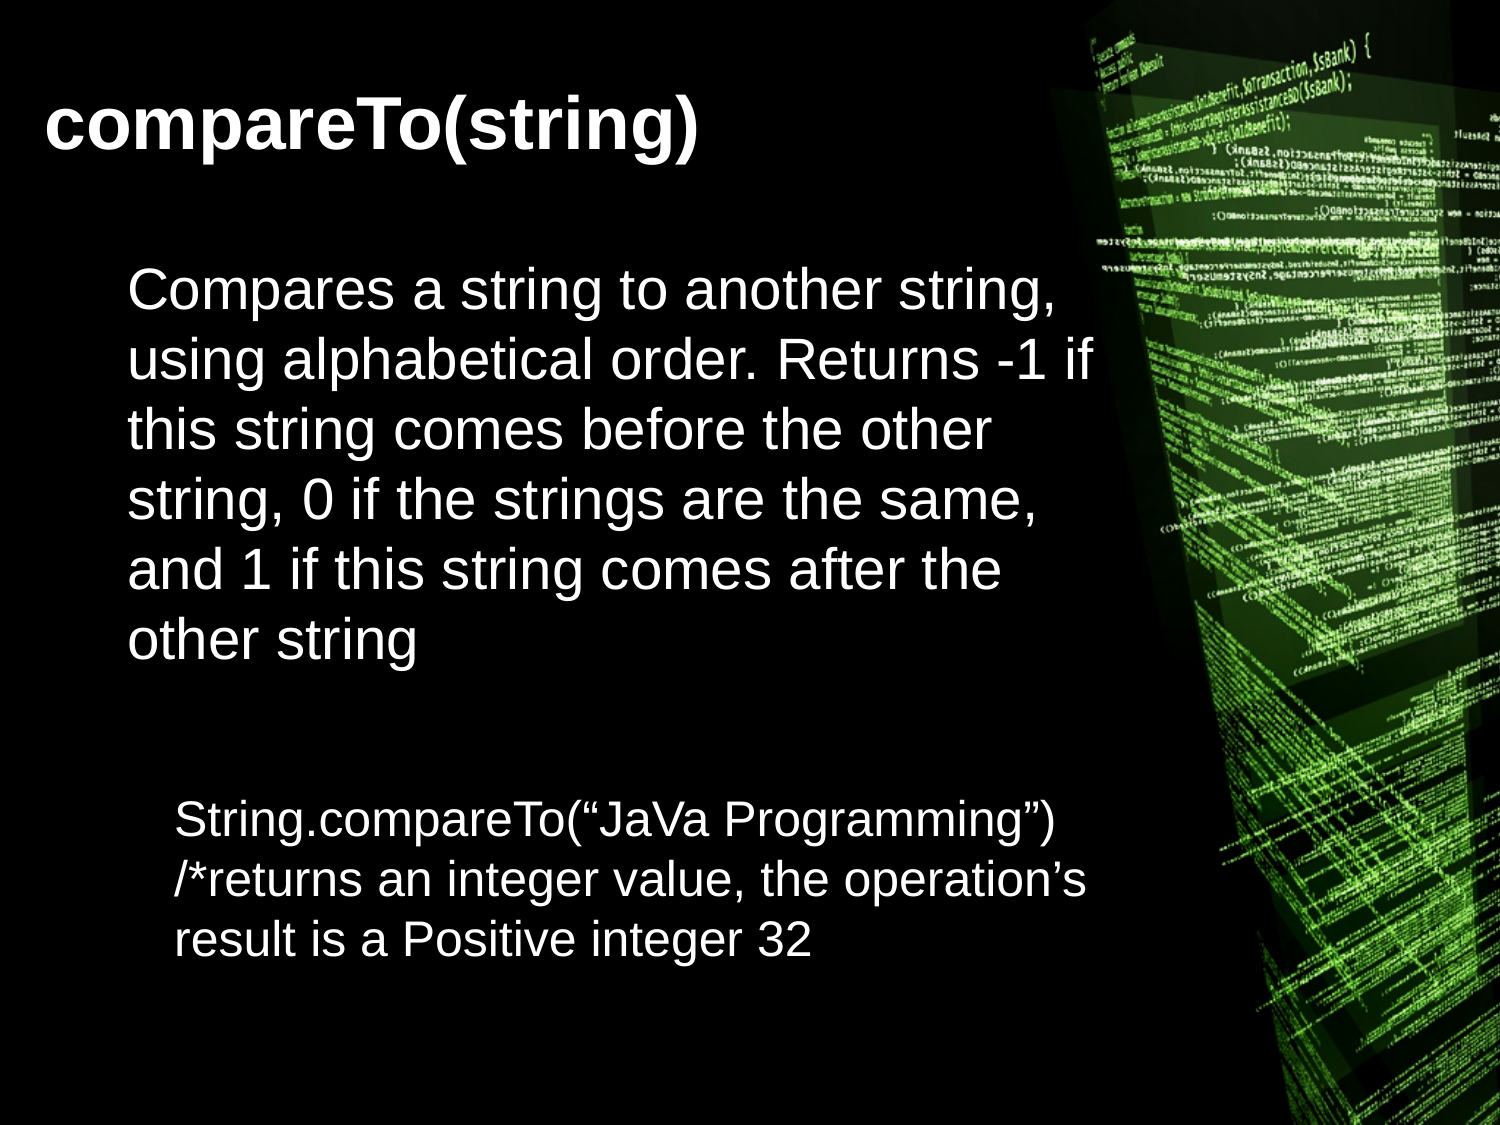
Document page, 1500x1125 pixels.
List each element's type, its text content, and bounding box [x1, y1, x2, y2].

text_box String.compareTo(“JaVa Programming”) /*returns an integer value, the operation’s result is a Positive integer 32 [159, 779, 1164, 975]
list Compares a string to another string, using alphabetical order. Returns -1 if this string comes before the other string, 0 if the strings are the same, and 1 if this string comes after the other string [111, 243, 1141, 717]
title compareTo(string) [29, 30, 1119, 209]
picture [0, 0, 1500, 1125]
